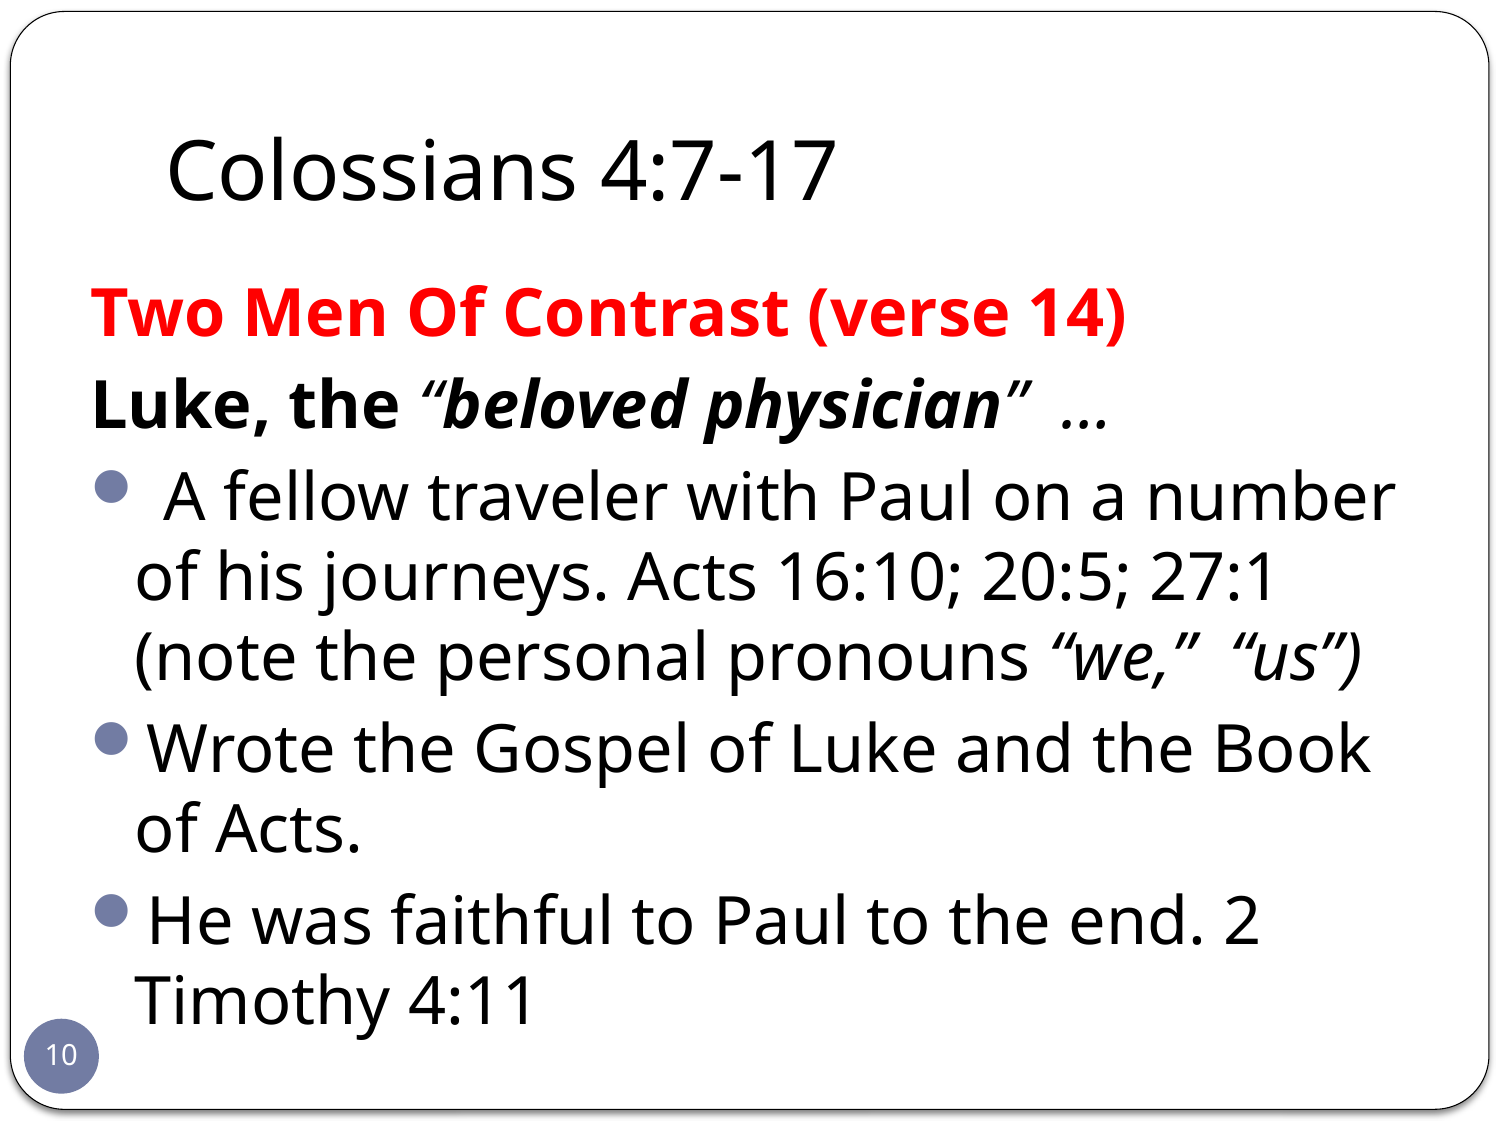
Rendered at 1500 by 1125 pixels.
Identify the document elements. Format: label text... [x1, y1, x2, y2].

slide_number 10 [23, 1018, 99, 1094]
list Two Men Of Contrast (verse 14) Luke, the “beloved physician” … A fellow traveler with Paul on a number of his journeys. Acts 16:10; 20:5; 27:1 (note the personal pronouns “we,” “us”) Wrote the Gospel of Luke and the Book of Acts. He was faithful to Paul to the end. 2 Timothy 4:11 [74, 262, 1463, 1046]
title Colossians 4:7-17 [149, 21, 1426, 233]
